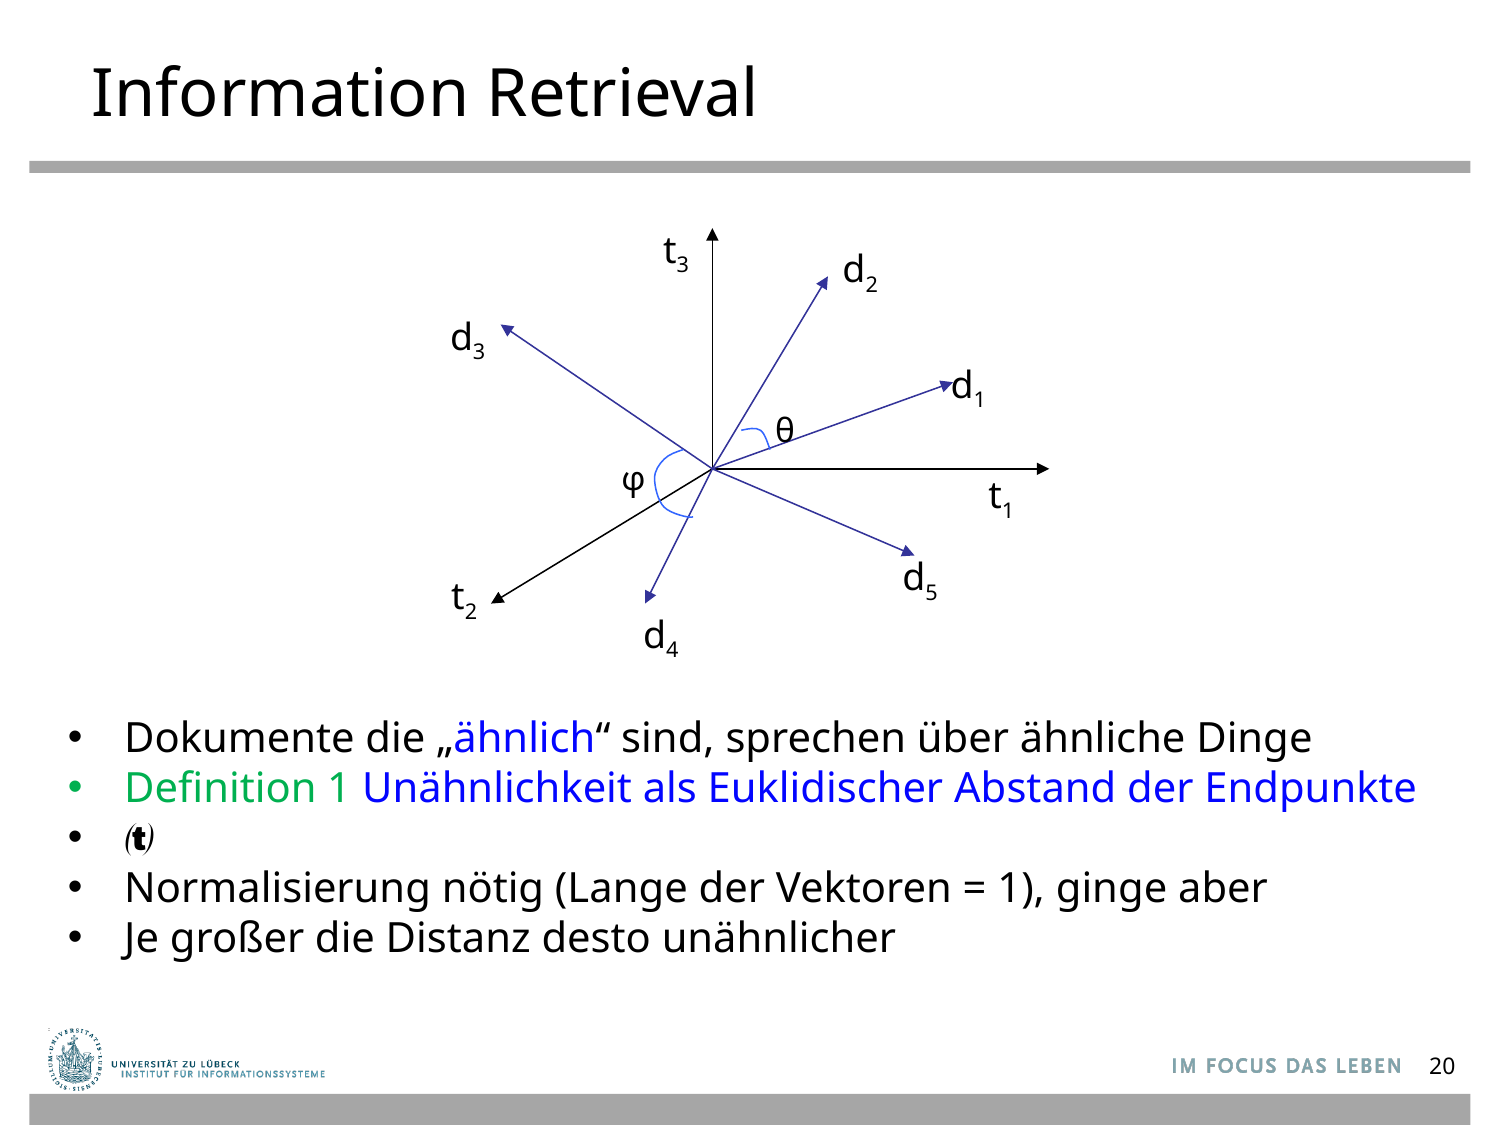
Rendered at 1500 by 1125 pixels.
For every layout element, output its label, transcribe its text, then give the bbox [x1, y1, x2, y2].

text_box 20 [1305, 1044, 1471, 1077]
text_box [442, 218, 1050, 651]
picture [1173, 1058, 1305, 1073]
title Information Retrieval [76, 42, 1427, 126]
